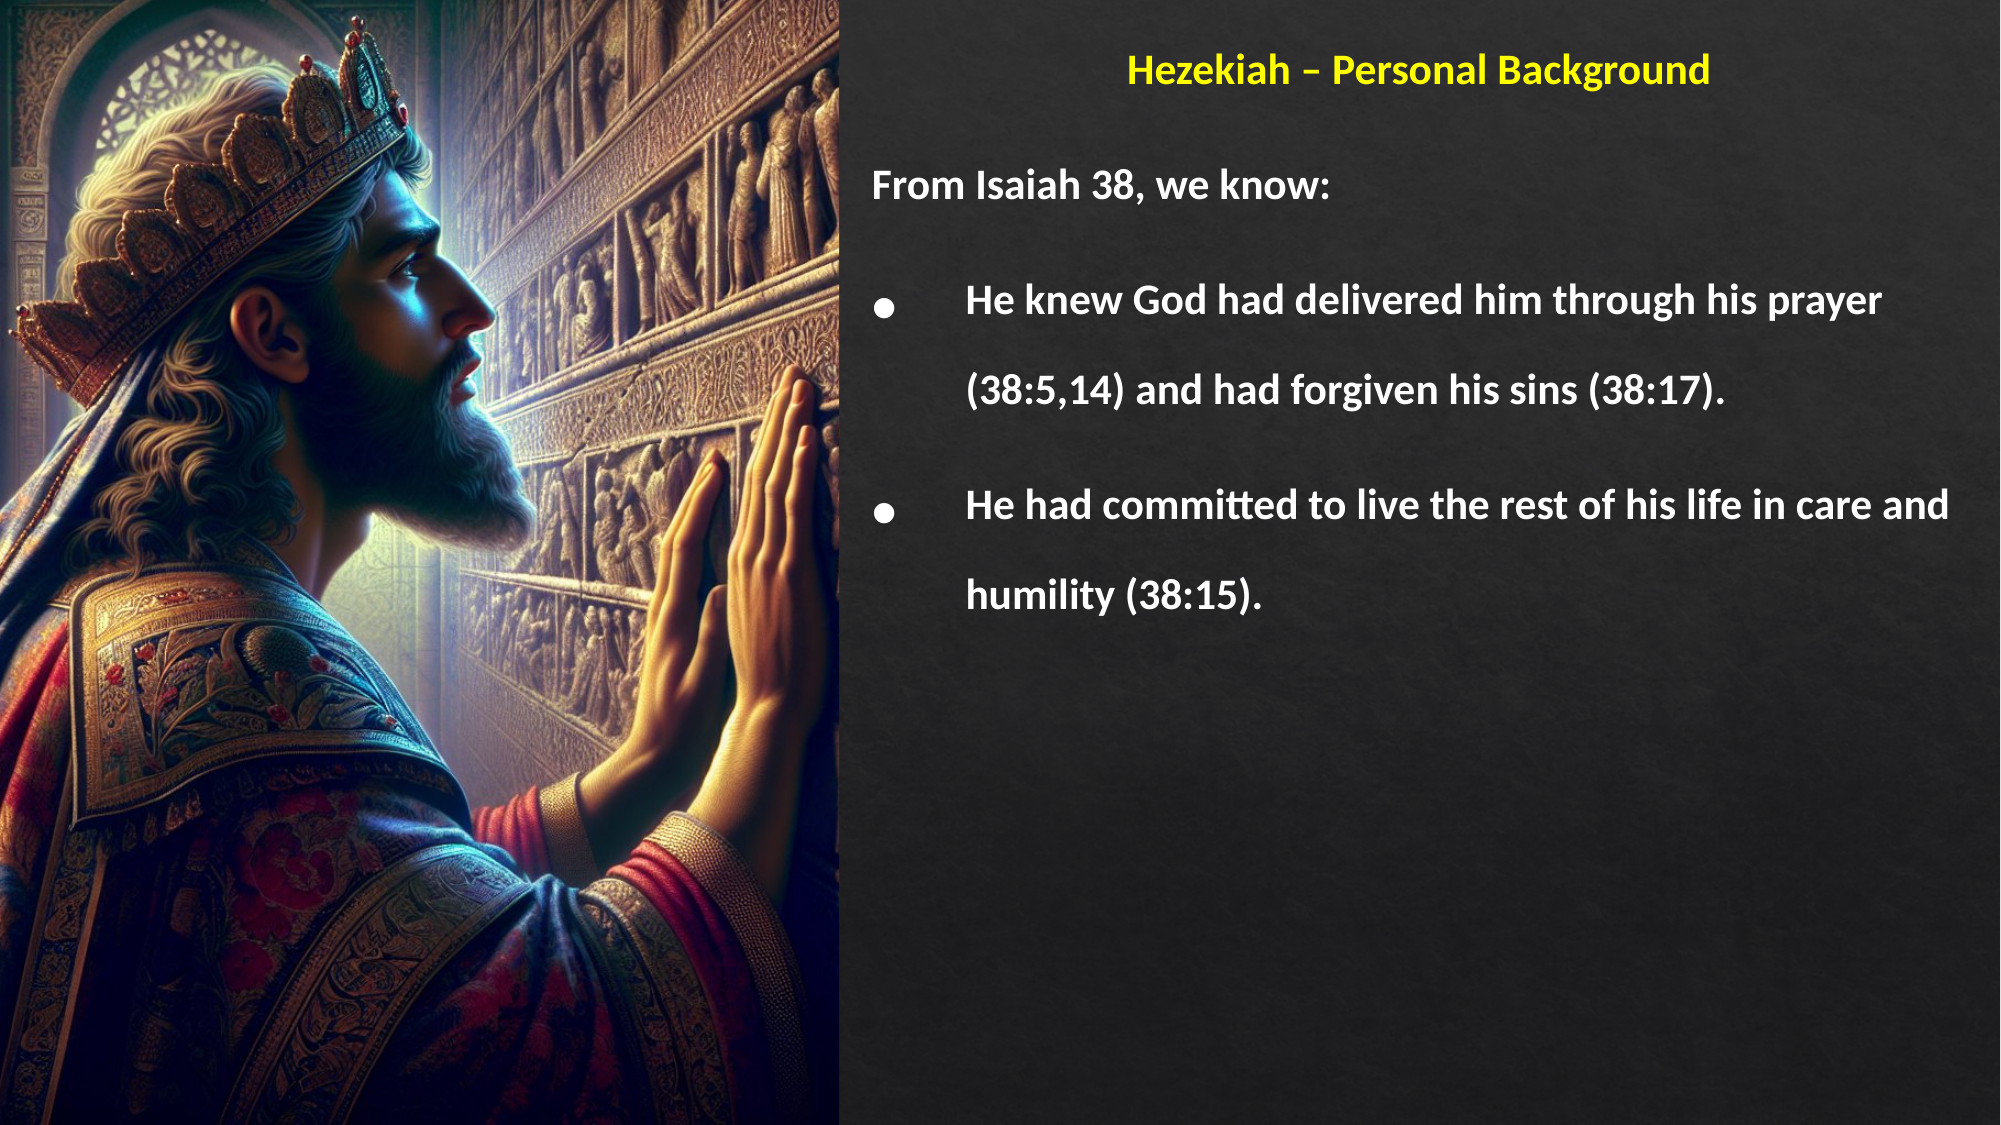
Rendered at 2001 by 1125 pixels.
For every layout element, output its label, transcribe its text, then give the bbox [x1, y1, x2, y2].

text_box Hezekiah – Personal Background From Isaiah 38, we know: He knew God had delivered him through his prayer (38:5,14) and had forgiven his sins (38:17). He had committed to live the rest of his life in care and humility (38:15). [857, 24, 1983, 655]
picture [0, 0, 840, 1125]
